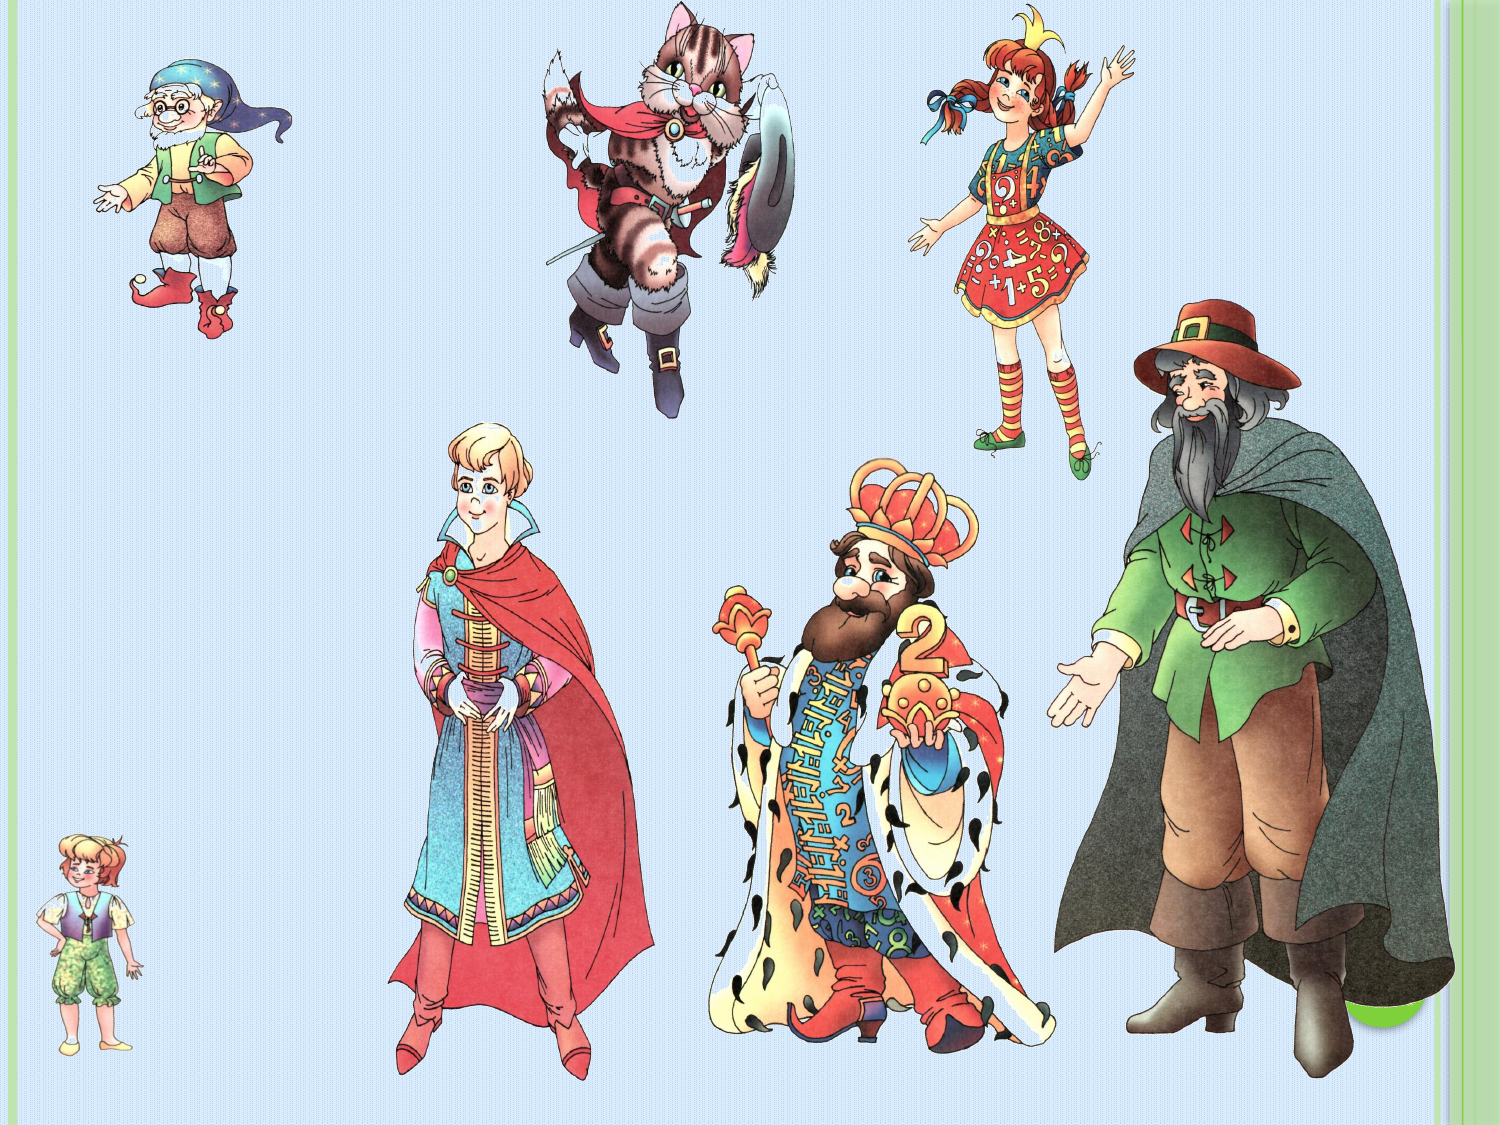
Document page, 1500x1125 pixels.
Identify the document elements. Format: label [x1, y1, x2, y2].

picture [702, 0, 1466, 1085]
picture [93, 58, 294, 341]
picture [386, 421, 657, 1083]
picture [0, 833, 202, 1057]
picture [538, 0, 798, 420]
